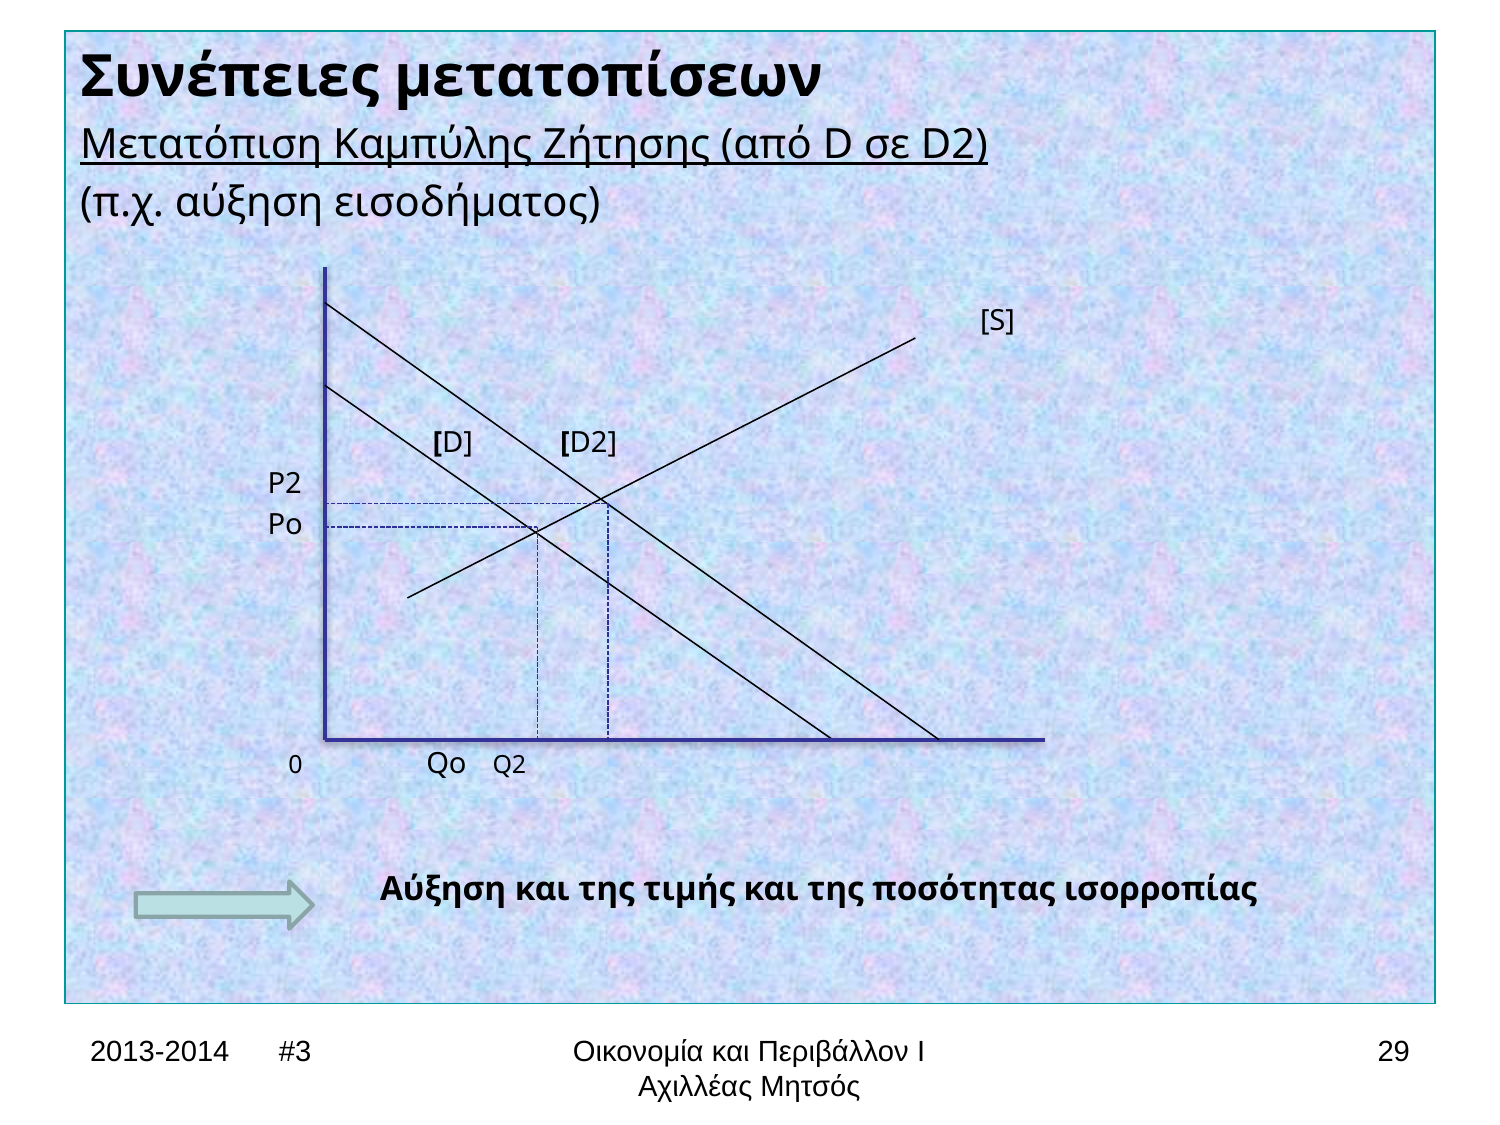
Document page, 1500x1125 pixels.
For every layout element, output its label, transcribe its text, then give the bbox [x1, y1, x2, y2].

footer Οικονομία και Περιβάλλον Ι Αχιλλέας Μητσός [512, 1024, 987, 1103]
slide_number 2013-2014 #3 [74, 1024, 373, 1103]
text_box [133, 879, 315, 931]
slide_number 29 [1074, 1024, 1426, 1103]
subtitle Συνέπειες μετατοπίσεων Μετατόπιση Καμπύλης Ζήτησης (από D σε D2) (π.χ. αύξηση εισοδήματος) [S] [D] [D2] P2 Po 0 Qo Q2 Αύξηση και της τιμής και της ποσότητας ισορροπίας [64, 30, 1436, 1004]
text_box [324, 302, 940, 740]
